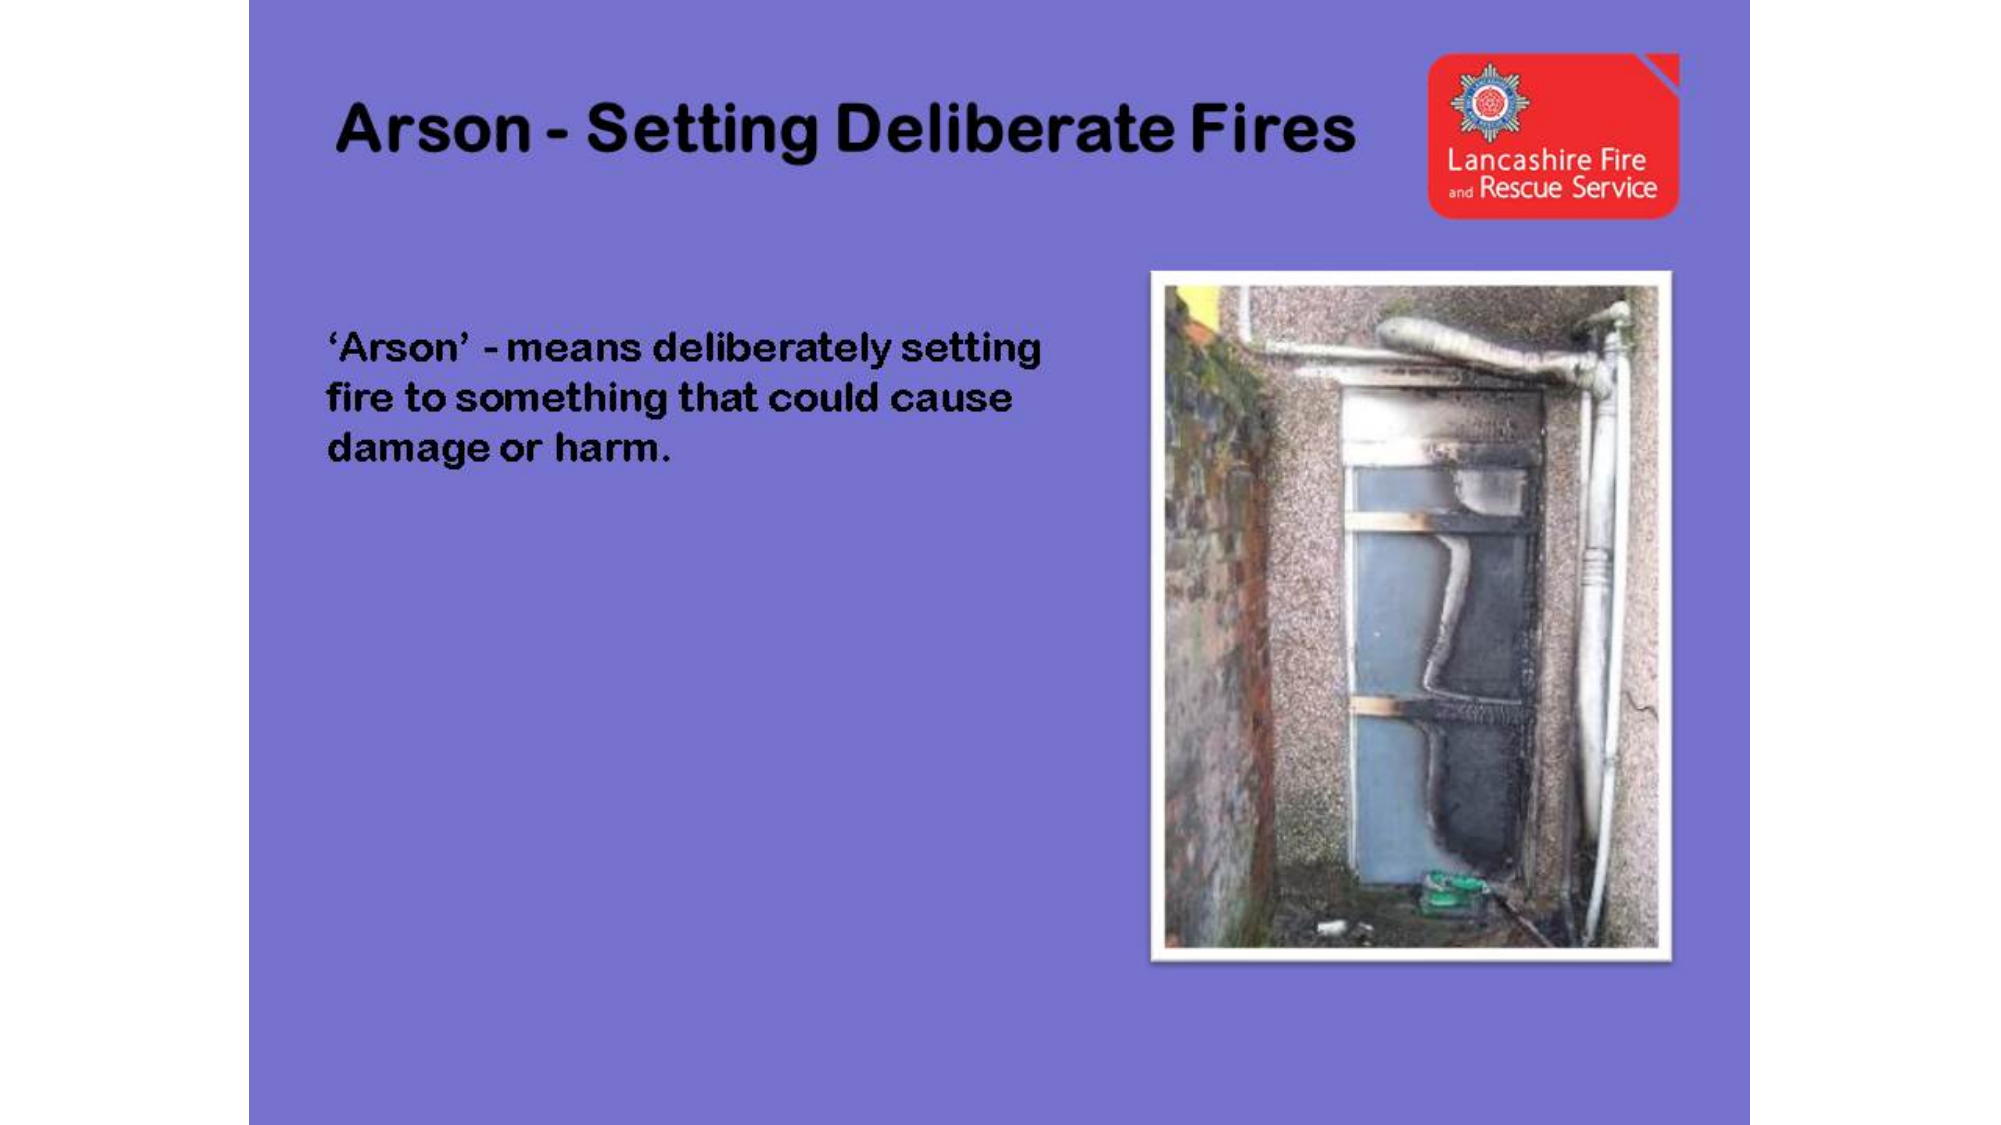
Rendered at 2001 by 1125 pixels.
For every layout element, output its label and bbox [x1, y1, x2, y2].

picture [249, 0, 1750, 1125]
